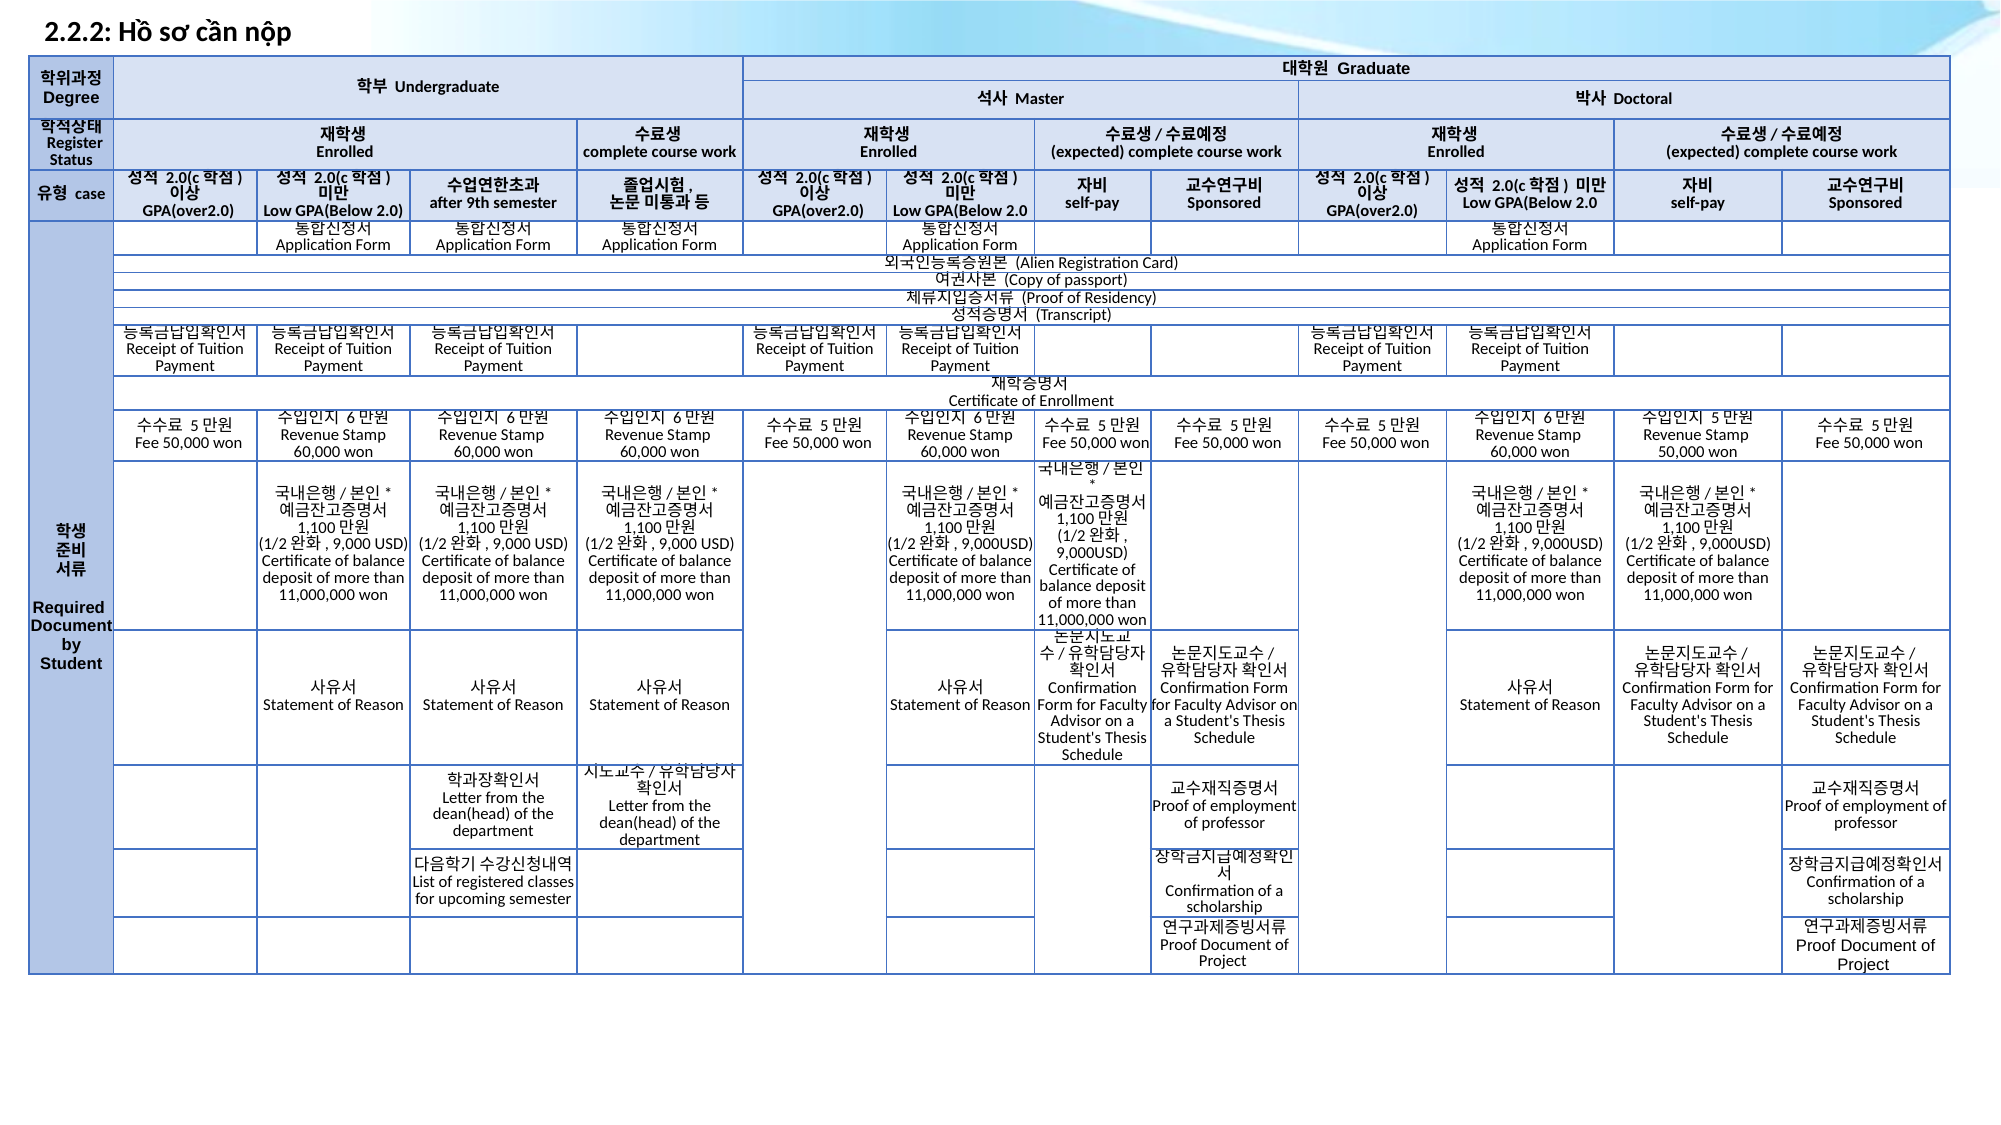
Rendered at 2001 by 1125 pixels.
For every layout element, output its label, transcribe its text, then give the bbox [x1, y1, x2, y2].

table_header 학부 Undergraduate [114, 57, 363, 118]
table_cell 자비 self-pay [1615, 199, 1781, 220]
table_cell [411, 918, 576, 973]
table_cell 사유서 Statement of Reason [411, 631, 576, 764]
table_cell [1152, 326, 1298, 375]
table_cell 등록금납입확인서 Receipt of Tuition Payment [887, 326, 1034, 375]
table_cell 교수연구비 Sponsored [1152, 199, 1298, 220]
table_cell 여권사본 (Copy of passport) [114, 273, 1949, 289]
table_cell 학과장확인서 Letter from the dean(head) of the department [411, 766, 576, 848]
table_cell [114, 918, 256, 973]
table_cell 장학금지급예정확인서 Confirmation of a scholarship [1783, 850, 1949, 916]
table_cell [258, 918, 409, 973]
table_cell 수입인지 6만원 Revenue Stamp 60,000 won [578, 411, 742, 460]
table_cell [1035, 222, 1150, 254]
table_cell [1615, 766, 1781, 973]
table_cell [258, 766, 409, 916]
table_cell 외국인등록증원본 (Alien Registration Card) [114, 256, 1949, 272]
table_cell 수수료 5만원 Fee 50,000 won [1152, 411, 1298, 460]
table_cell 등록금납입확인서 Receipt of Tuition Payment [1299, 326, 1446, 375]
table_cell 성적 2.0(c학점) 이상 GPA(over2.0) [1299, 199, 1446, 220]
table_cell 사유서 Statement of Reason [578, 631, 742, 764]
table_cell 통합신청서 Application Form [258, 222, 409, 254]
table_cell 국내은행/본인* 예금잔고증명서 1,100만원 (1/2완화, 9,000USD) Certificate of balance deposit of more than 11,000,000 won [1035, 462, 1150, 629]
table_cell 교수재직증명서 Proof of employment of professor [1152, 766, 1298, 848]
table_cell [1615, 222, 1781, 254]
table_cell 수수료 5만원 Fee 50,000 won [744, 411, 886, 460]
table_cell 등록금납입확인서 Receipt of Tuition Payment [1447, 326, 1613, 375]
picture [369, 0, 2000, 189]
table_cell 체류지입증서류 (Proof of Residency) [114, 291, 1949, 307]
table_cell [887, 918, 1034, 973]
table_cell 수수료 5만원 Fee 50,000 won [1299, 411, 1446, 460]
table_cell 다음학기 수강신청내역 List of registered classes for upcoming semester [411, 850, 576, 916]
table_cell 수수료 5만원 Fee 50,000 won [114, 411, 256, 460]
table_cell [1447, 918, 1613, 973]
table_cell 국내은행/본인* 예금잔고증명서 1,100만원 (1/2완화, 9,000USD) Certificate of balance deposit of more than 11,000,000 won [887, 462, 1034, 629]
table_cell 성적 2.0(c학점) 미만 Low GPA(Below 2.0) [258, 171, 409, 220]
table_cell [114, 766, 256, 848]
table_cell 논문지도교수/유학담당자 확인서 Confirmation Form for Faculty Advisor on a Student's Thesis Schedule [1783, 631, 1949, 764]
table_cell 성적 2.0(c학점) 미만 Low GPA(Below 2.0 [887, 199, 1034, 220]
text_box 2.2.2: Hồ sơ cần nộp [29, 2, 366, 55]
table_cell 논문지도교수/유학담당자 확인서 Confirmation Form for Faculty Advisor on a Student's Thesis Schedule [1615, 631, 1781, 764]
table_cell [744, 222, 886, 254]
table_cell 통합신청서 Application Form [578, 222, 742, 254]
table_cell 장학금지급예정확인서 Confirmation of a scholarship [1152, 850, 1298, 916]
table_cell 수수료 5만원 Fee 50,000 won [1035, 411, 1150, 460]
table_cell [1783, 326, 1949, 375]
table_cell 국내은행/본인* 예금잔고증명서 1,100만원 (1/2완화, 9,000 USD) Certificate of balance deposit of more than 11,000,000 won [411, 462, 576, 629]
table_cell 등록금납입확인서 Receipt of Tuition Payment [744, 326, 886, 375]
table_cell [578, 918, 742, 973]
table_header 학위과정 Degree [30, 57, 113, 118]
table_cell [578, 326, 742, 375]
table_cell 등록금납입확인서 Receipt of Tuition Payment [114, 326, 256, 375]
table_cell [1152, 222, 1298, 254]
table_cell 수입인지 6만원 Revenue Stamp 60,000 won [411, 411, 576, 460]
table_cell [1035, 326, 1150, 375]
table_cell [1447, 850, 1613, 916]
table_cell [1783, 222, 1949, 254]
table_cell [114, 850, 256, 916]
table_cell [1299, 462, 1446, 973]
table_cell 사유서 Statement of Reason [258, 631, 409, 764]
table_cell 국내은행/본인* 예금잔고증명서 1,100만원 (1/2완화, 9,000 USD) Certificate of balance deposit of more than 11,000,000 won [258, 462, 409, 629]
table_cell 통합신청서 Application Form [1447, 222, 1613, 254]
table_cell [114, 631, 256, 764]
table_cell 수입인지 6만원 Revenue Stamp 60,000 won [1447, 411, 1613, 460]
table_cell [744, 462, 886, 973]
table_cell [578, 850, 742, 916]
table_cell 성적 2.0(c학점) 이상 GPA(over2.0) [114, 171, 256, 220]
table_cell [1783, 462, 1949, 629]
table_cell [1299, 222, 1446, 254]
table_cell 재학생 Enrolled [114, 120, 363, 169]
table_cell 성적 2.0(c학점) 미만 Low GPA(Below 2.0 [1447, 199, 1613, 220]
table_cell 논문지도교수/유학담당자 확인서 Confirmation Form for Faculty Advisor on a Student's Thesis Schedule [1152, 631, 1298, 764]
table_cell [887, 766, 1034, 848]
table_cell 수업연한초과 after 9th semester [411, 199, 576, 220]
table_cell 통합신청서 Application Form [887, 222, 1034, 254]
table_cell 사유서 Statement of Reason [887, 631, 1034, 764]
table_cell 논문지도교수/유학담당자 확인서 Confirmation Form for Faculty Advisor on a Student's Thesis Schedule [1035, 631, 1150, 764]
table_cell 학적상태 Register Status [30, 120, 113, 169]
table_cell 성적증명서 (Transcript) [114, 308, 1949, 324]
table_cell [114, 222, 256, 254]
table_cell 국내은행/본인* 예금잔고증명서 1,100만원 (1/2완화, 9,000USD) Certificate of balance deposit of more than 11,000,000 won [1447, 462, 1613, 629]
table_cell [1615, 326, 1781, 375]
table_cell 등록금납입확인서 Receipt of Tuition Payment [258, 326, 409, 375]
table_cell 자비 self-pay [1035, 199, 1150, 220]
table_cell [114, 462, 256, 629]
table_cell 지도교수/유학담당자 확인서 Letter from the dean(head) of the department [578, 766, 742, 848]
table_cell 수입인지 6만원 Revenue Stamp 60,000 won [887, 411, 1034, 460]
table_cell 수입인지 6만원 Revenue Stamp 60,000 won [258, 411, 409, 460]
table_cell 사유서 Statement of Reason [1447, 631, 1613, 764]
table_cell 학생 준비 서류 Required Document by Student [30, 222, 113, 973]
table_cell 교수연구비 Sponsored [1783, 199, 1949, 220]
table_cell [1035, 766, 1150, 973]
table_cell 국내은행/본인* 예금잔고증명서 1,100만원 (1/2완화, 9,000 USD) Certificate of balance deposit of more than 11,000,000 won [578, 462, 742, 629]
table_cell 등록금납입확인서 Receipt of Tuition Payment [411, 326, 576, 375]
table_cell 수입인지 5만원 Revenue Stamp 50,000 won [1615, 411, 1781, 460]
table_cell 연구과제증빙서류 Proof Document of Project [1783, 918, 1949, 973]
table_cell 통합신청서 Application Form [411, 222, 576, 254]
table_cell 재학증명서 Certificate of Enrollment [114, 377, 1949, 409]
table_cell 교수재직증명서 Proof of employment of professor [1783, 766, 1949, 848]
table_cell 연구과제증빙서류 Proof Document of Project [1152, 918, 1298, 973]
table_cell 졸업시험, 논문 미통과 등 [578, 199, 742, 220]
table_cell [1152, 462, 1298, 629]
table_cell 수수료 5만원 Fee 50,000 won [1783, 411, 1949, 460]
table_cell 국내은행/본인* 예금잔고증명서 1,100만원 (1/2완화, 9,000USD) Certificate of balance deposit of more than 11,000,000 won [1615, 462, 1781, 629]
table_cell 유형 case [30, 171, 113, 220]
table_cell [1447, 766, 1613, 848]
table_cell 성적 2.0(c학점) 이상 GPA(over2.0) [744, 199, 886, 220]
table_cell [887, 850, 1034, 916]
